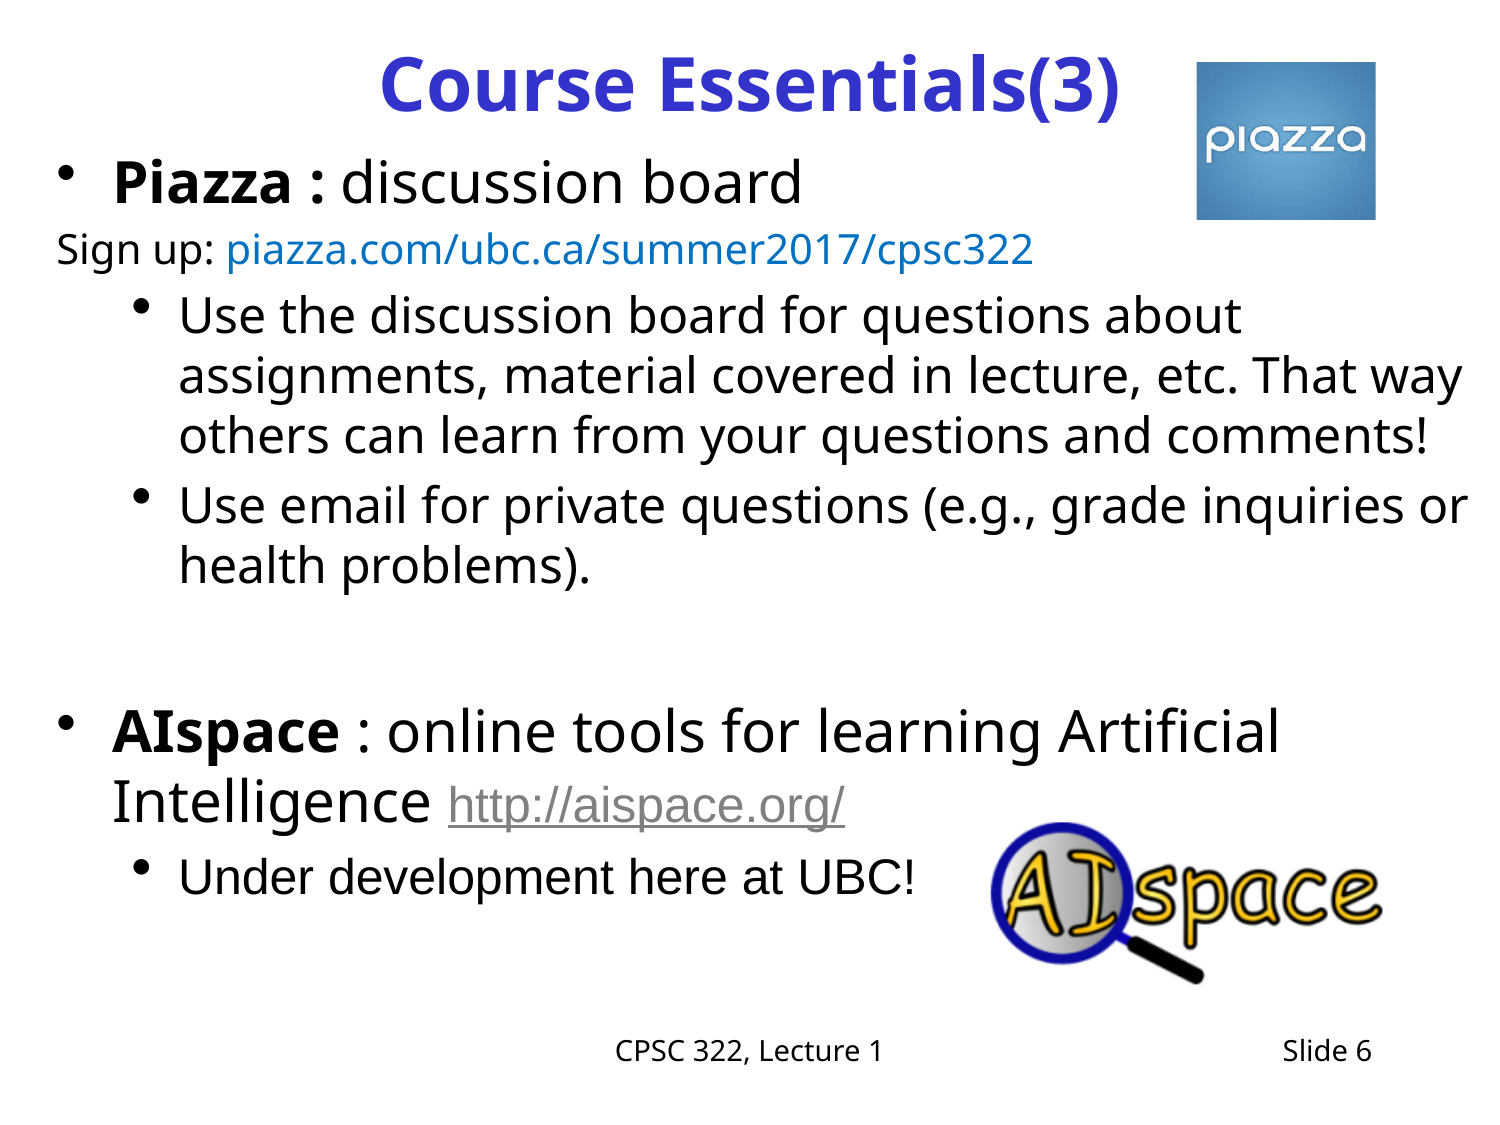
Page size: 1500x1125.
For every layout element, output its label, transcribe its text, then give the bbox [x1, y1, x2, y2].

footer CPSC 322, Lecture 1 [512, 1024, 988, 1101]
slide_number Slide 6 [1074, 1024, 1388, 1101]
title Course Essentials(3) [49, 24, 1451, 136]
picture [938, 810, 1465, 1005]
list Piazza : discussion board Sign up: piazza.com/ubc.ca/summer2017/cpsc322 Use the discussion board for questions about assignments, material covered in lecture, etc. That way others can learn from your questions and comments! Use email for private questions (e.g., grade inquiries or health problems). AIspace : online tools for learning Artificial Intelligence http://aispace.org/ Under development here at UBC! [40, 136, 1500, 906]
picture [1196, 61, 1376, 221]
